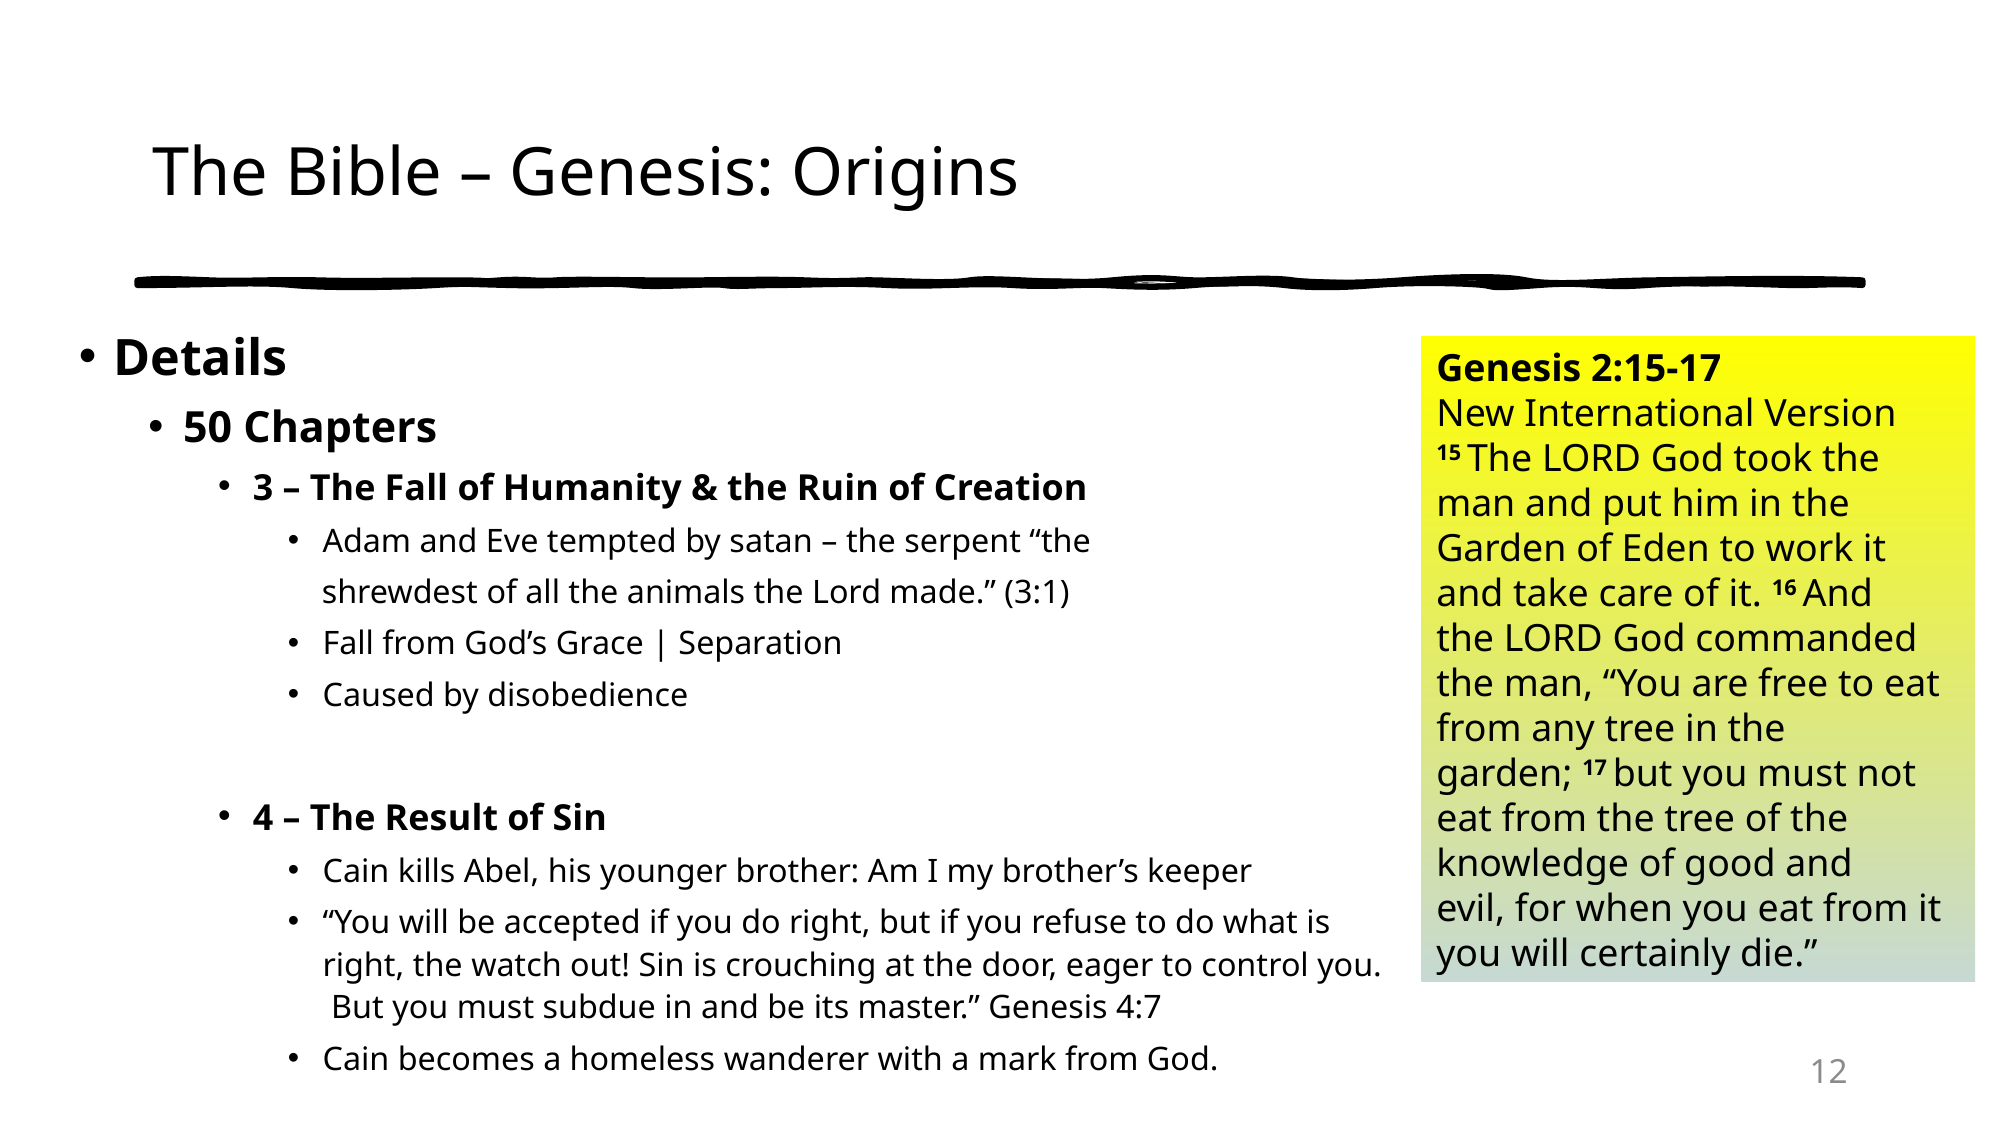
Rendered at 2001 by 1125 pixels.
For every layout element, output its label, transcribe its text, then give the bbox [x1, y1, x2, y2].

list Details 50 Chapters 3 – The Fall of Humanity & the Ruin of Creation Adam and Eve tempted by satan – the serpent “the shrewdest of all the animals the Lord made.” (3:1) Fall from God’s Grace | Separation Caused by disobedience 4 – The Result of Sin Cain kills Abel, his younger brother: Am I my brother’s keeper “You will be accepted if you do right, but if you refuse to do what is right, the watch out! Sin is crouching at the door, eager to control you. But you must subdue in and be its master.” Genesis 4:7 Cain becomes a homeless wanderer with a mark from God. [63, 311, 1406, 1090]
slide_number 12 [1412, 1042, 1863, 1103]
text_box Genesis 2:15-17 New International Version 15 The Lord God took the man and put him in the Garden of Eden to work it and take care of it. 16 And the Lord God commanded the man, “You are free to eat from any tree in the garden; 17 but you must not eat from the tree of the knowledge of good and evil, for when you eat from it you will certainly die.” [1421, 336, 1976, 982]
title The Bible – Genesis: Origins [137, 59, 1863, 278]
